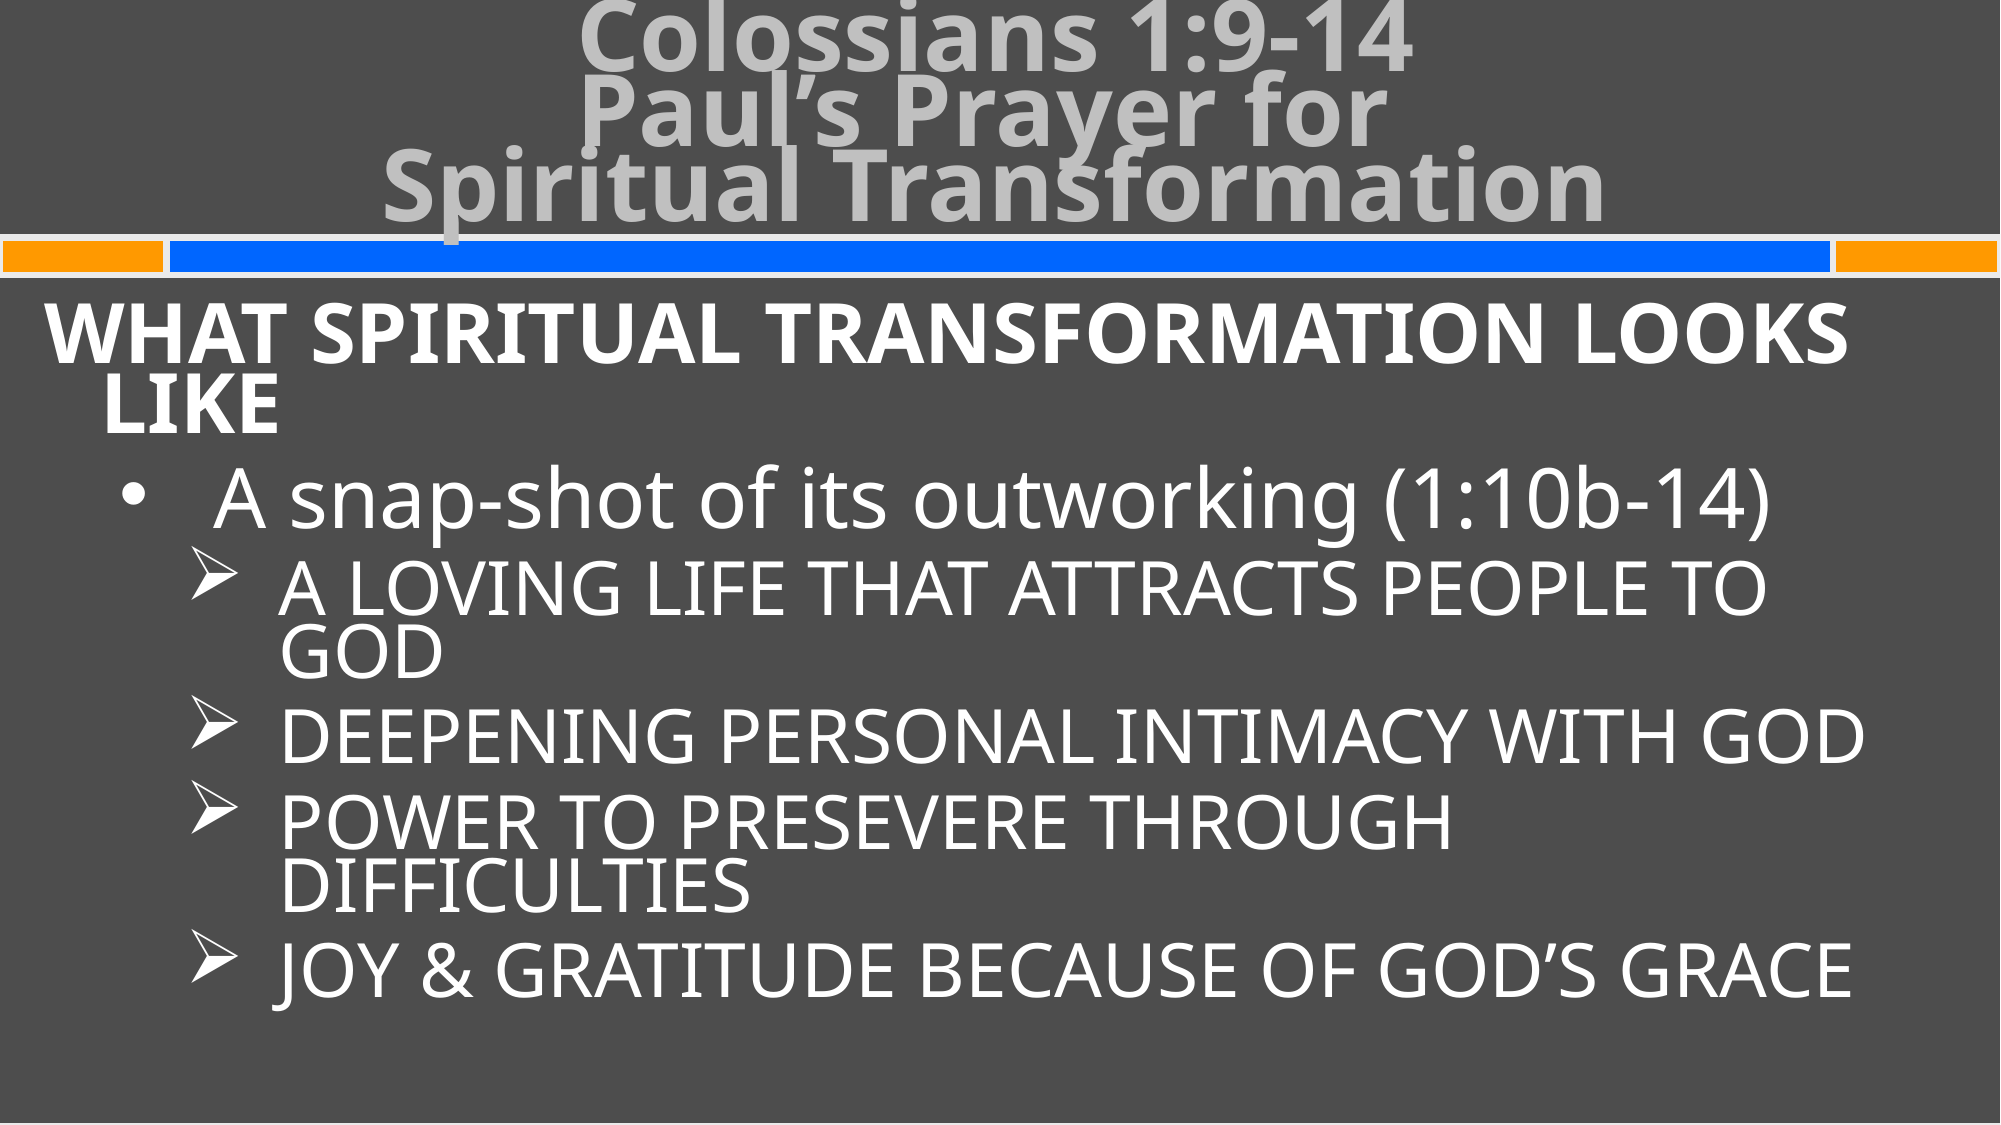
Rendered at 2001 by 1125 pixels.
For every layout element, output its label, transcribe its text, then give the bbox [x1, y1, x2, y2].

list WHAT SPIRITUAL TRANSFORMATION LOOKS LIKE A snap-shot of its outworking (1:10b-14) A LOVING LIFE THAT ATTRACTS PEOPLE TO GOD DEEPENING PERSONAL INTIMACY WITH GOD POWER TO PRESEVERE THROUGH DIFFICULTIES JOY & GRATITUDE BECAUSE OF GOD’S GRACE [29, 299, 1964, 1101]
text_box Colossians 1:9-14 Paul’s Prayer for Spiritual Transformation [29, 45, 1963, 213]
